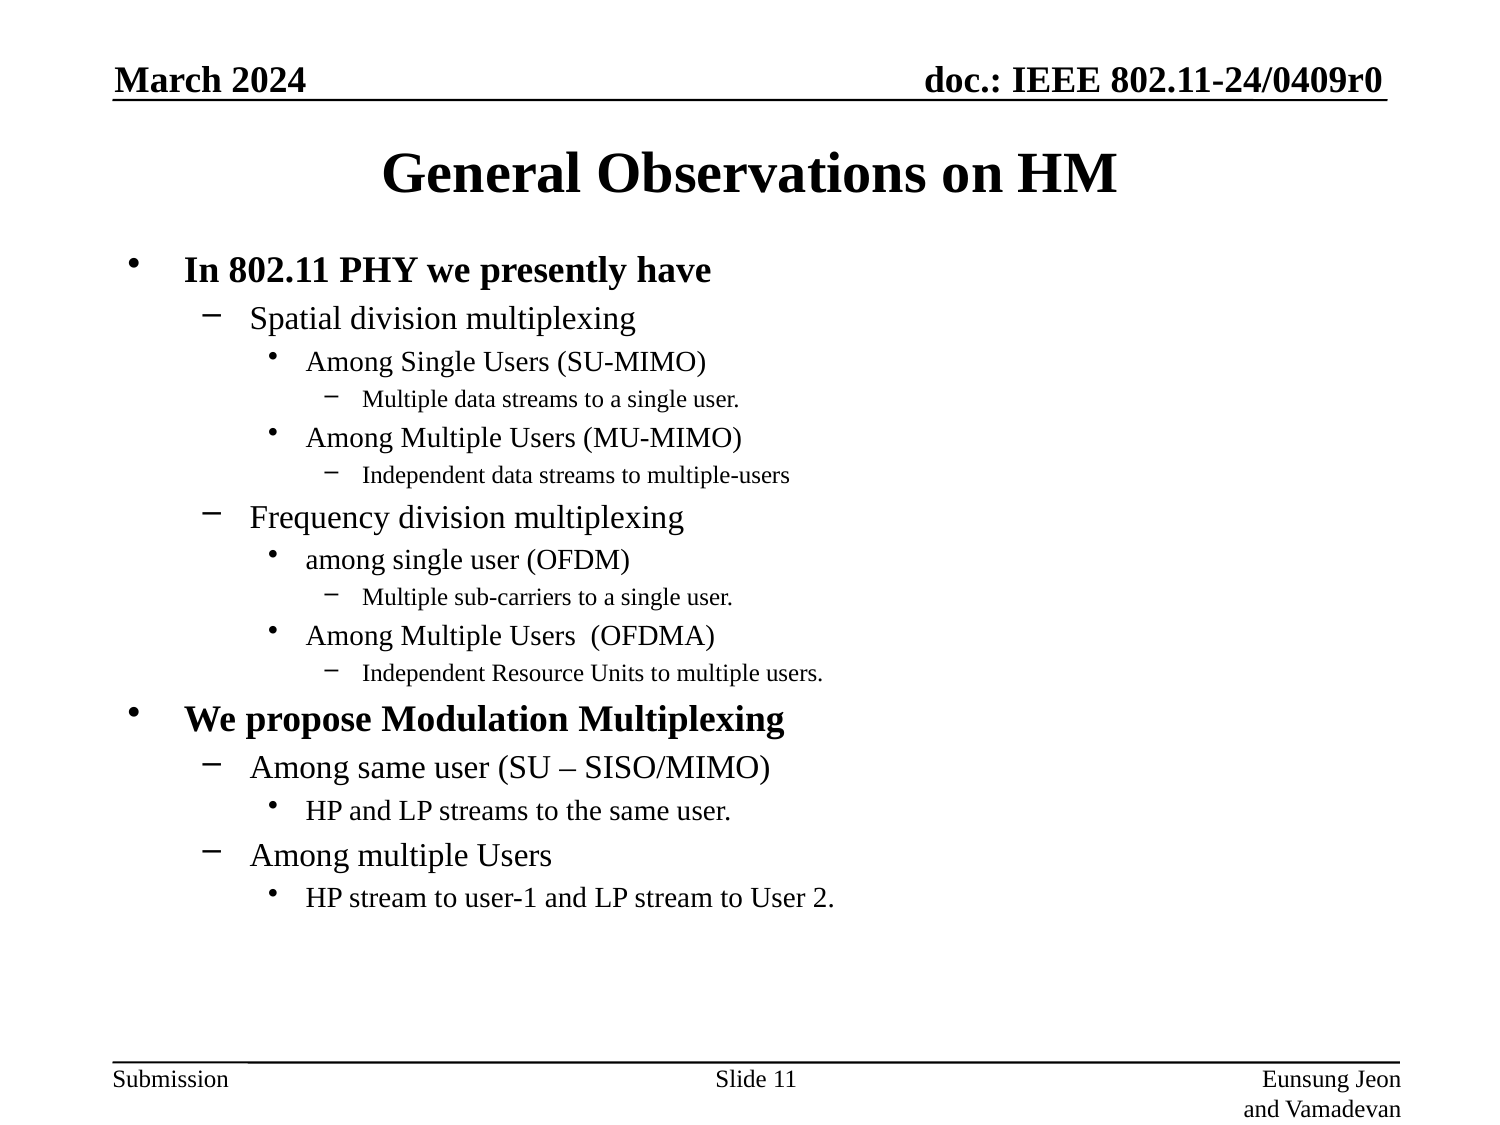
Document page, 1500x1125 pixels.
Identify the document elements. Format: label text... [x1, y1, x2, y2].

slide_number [114, 54, 309, 101]
list In 802.11 PHY we presently have Spatial division multiplexing Among Single Users (SU-MIMO) Multiple data streams to a single user. Among Multiple Users (MU-MIMO) Independent data streams to multiple-users Frequency division multiplexing among single user (OFDM) Multiple sub-carriers to a single user. Among Multiple Users (OFDMA) Independent Resource Units to multiple users. We propose Modulation Multiplexing Among same user (SU – SISO/MIMO) HP and LP streams to the same user. Among multiple Users HP stream to user-1 and LP stream to User 2. [112, 237, 1388, 1001]
footer Eunsung Jeon and Vamadevan Namboodiri, Samsung [1241, 1061, 1402, 1093]
title General Observations on HM [112, 112, 1388, 226]
slide_number Slide 11 [712, 1061, 800, 1093]
